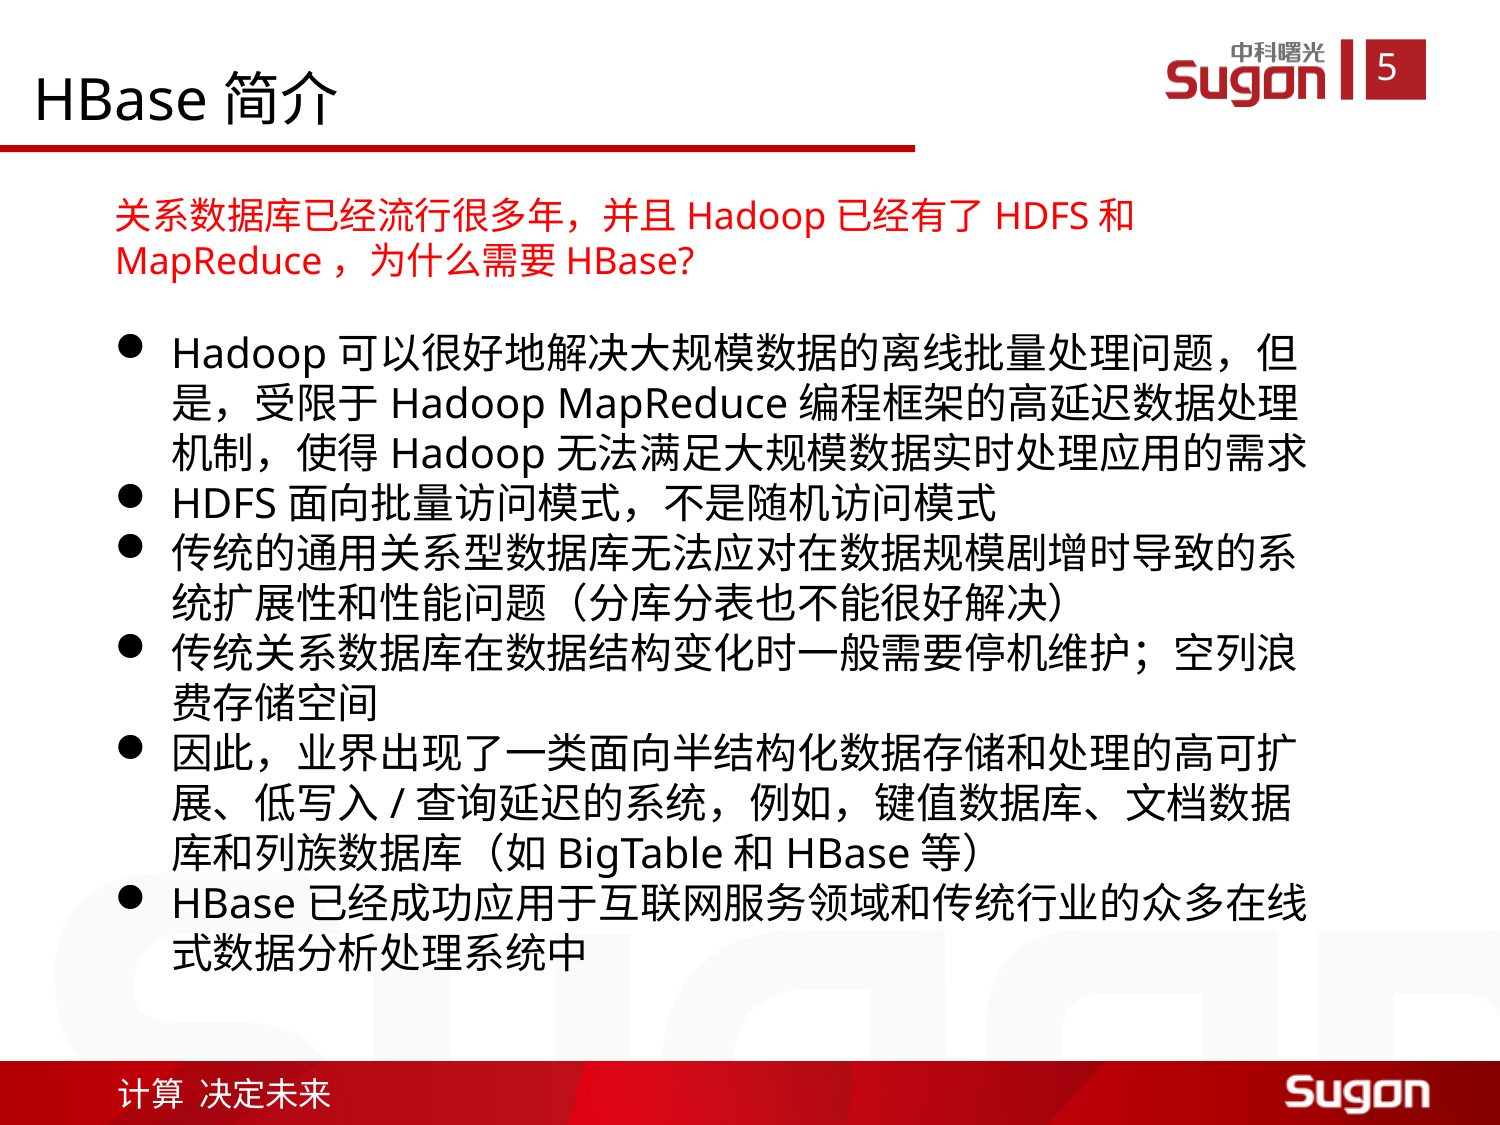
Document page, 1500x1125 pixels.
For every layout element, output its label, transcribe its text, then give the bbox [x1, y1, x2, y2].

text_box HBase简介 [0, 54, 402, 136]
text_box 关系数据库已经流行很多年，并且Hadoop已经有了HDFS和MapReduce，为什么需要HBase? Hadoop可以很好地解决大规模数据的离线批量处理问题，但是，受限于Hadoop MapReduce编程框架的高延迟数据处理机制，使得Hadoop无法满足大规模数据实时处理应用的需求 HDFS面向批量访问模式，不是随机访问模式 传统的通用关系型数据库无法应对在数据规模剧增时导致的系统扩展性和性能问题（分库分表也不能很好解决） 传统关系数据库在数据结构变化时一般需要停机维护；空列浪费存储空间 因此，业界出现了一类面向半结构化数据存储和处理的高可扩展、低写入/查询延迟的系统，例如，键值数据库、文档数据库和列族数据库（如BigTable和HBase等） HBase已经成功应用于互联网服务领域和传统行业的众多在线式数据分析处理系统中 [99, 184, 1338, 1030]
picture [0, 0, 1500, 1125]
